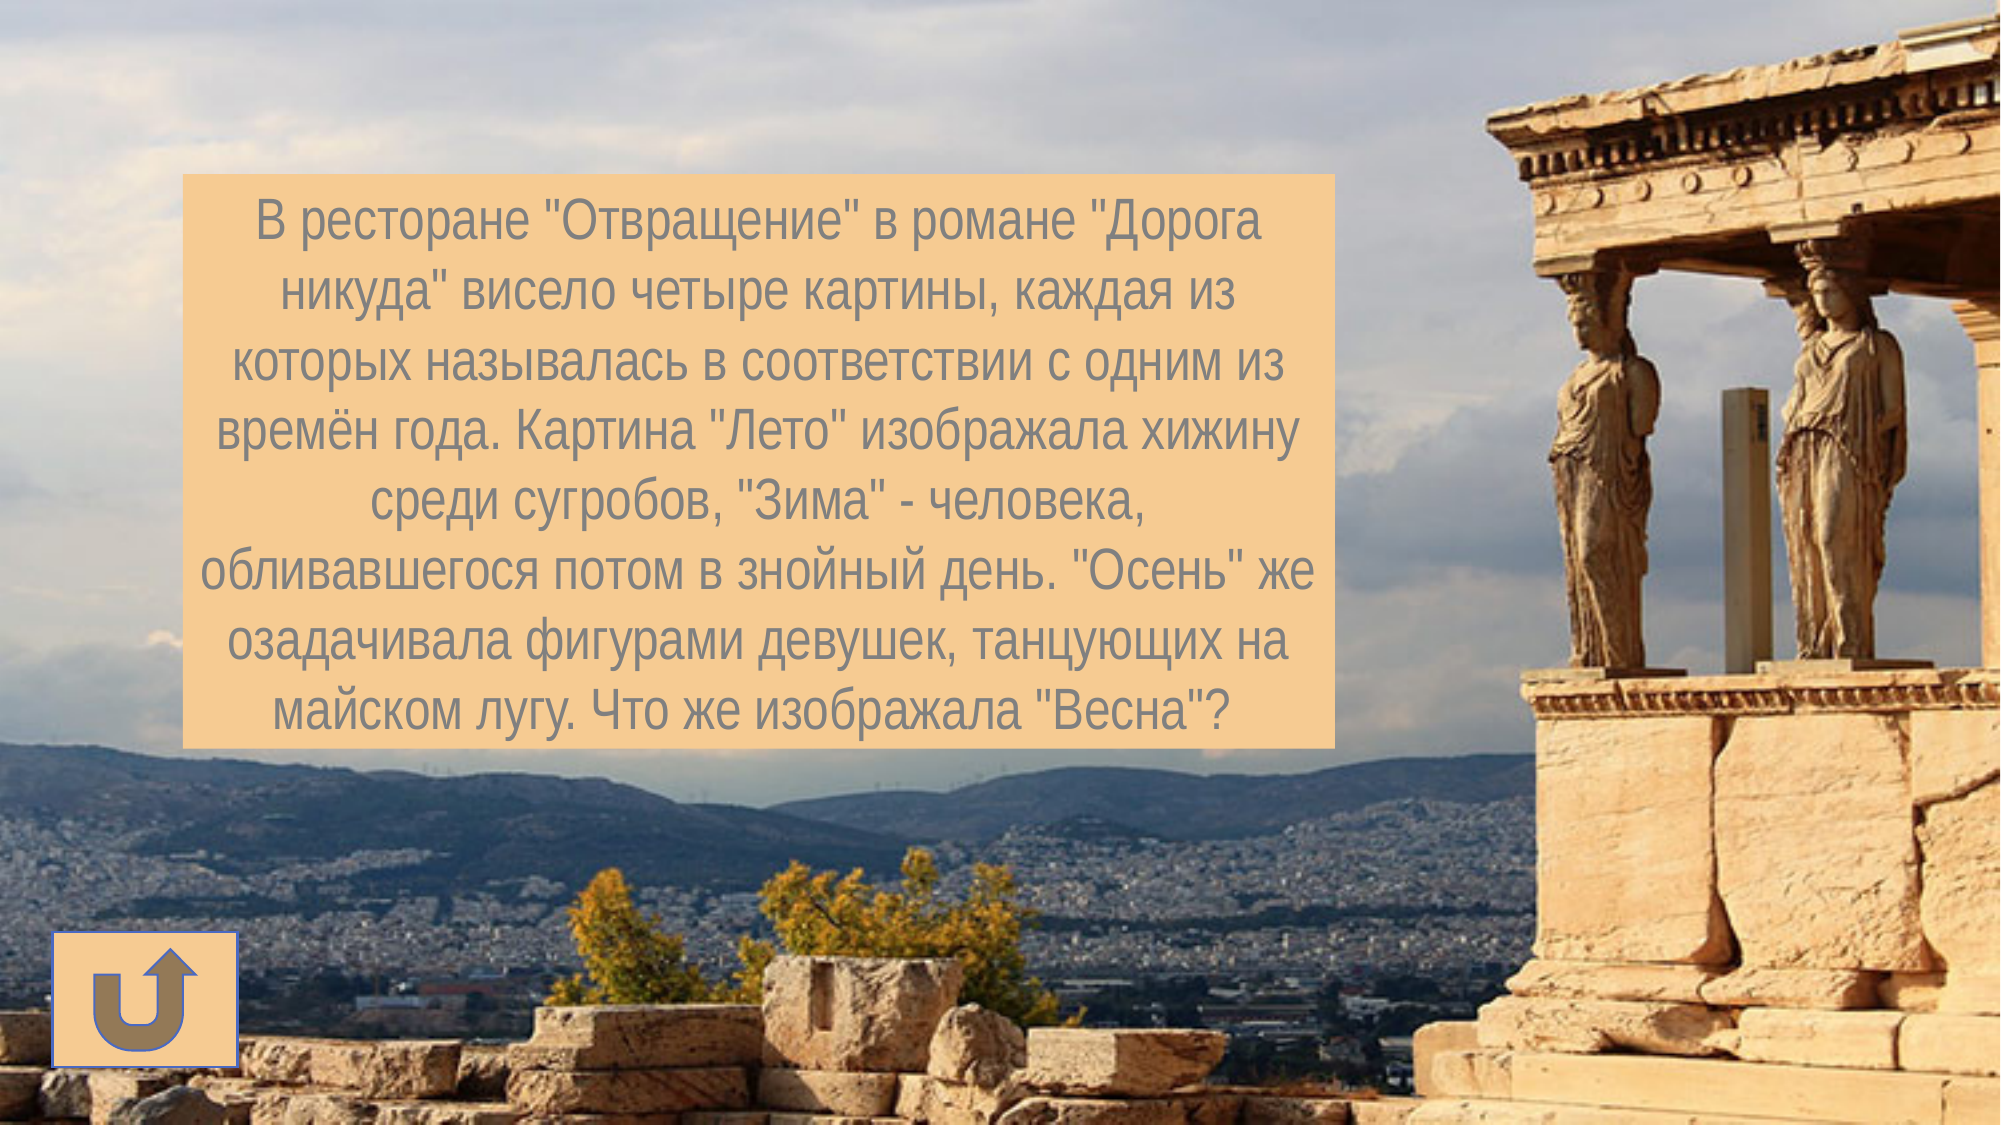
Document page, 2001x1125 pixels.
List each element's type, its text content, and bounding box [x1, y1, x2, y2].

text_box [51, 931, 239, 1068]
picture [0, 0, 2001, 1125]
text_box В ресторане "Отвращение" в романе "Дорога никуда" висело четыре картины, каждая из которых называлась в соответствии с одним из времён года. Картина "Лето" изображала хижину среди сугробов, "Зима" - человека, обливавшегося потом в знойный день. "Осень" же озадачивала фигурами девушек, танцующих на майском лугу. Что же изображала "Весна"? [182, 174, 1335, 749]
